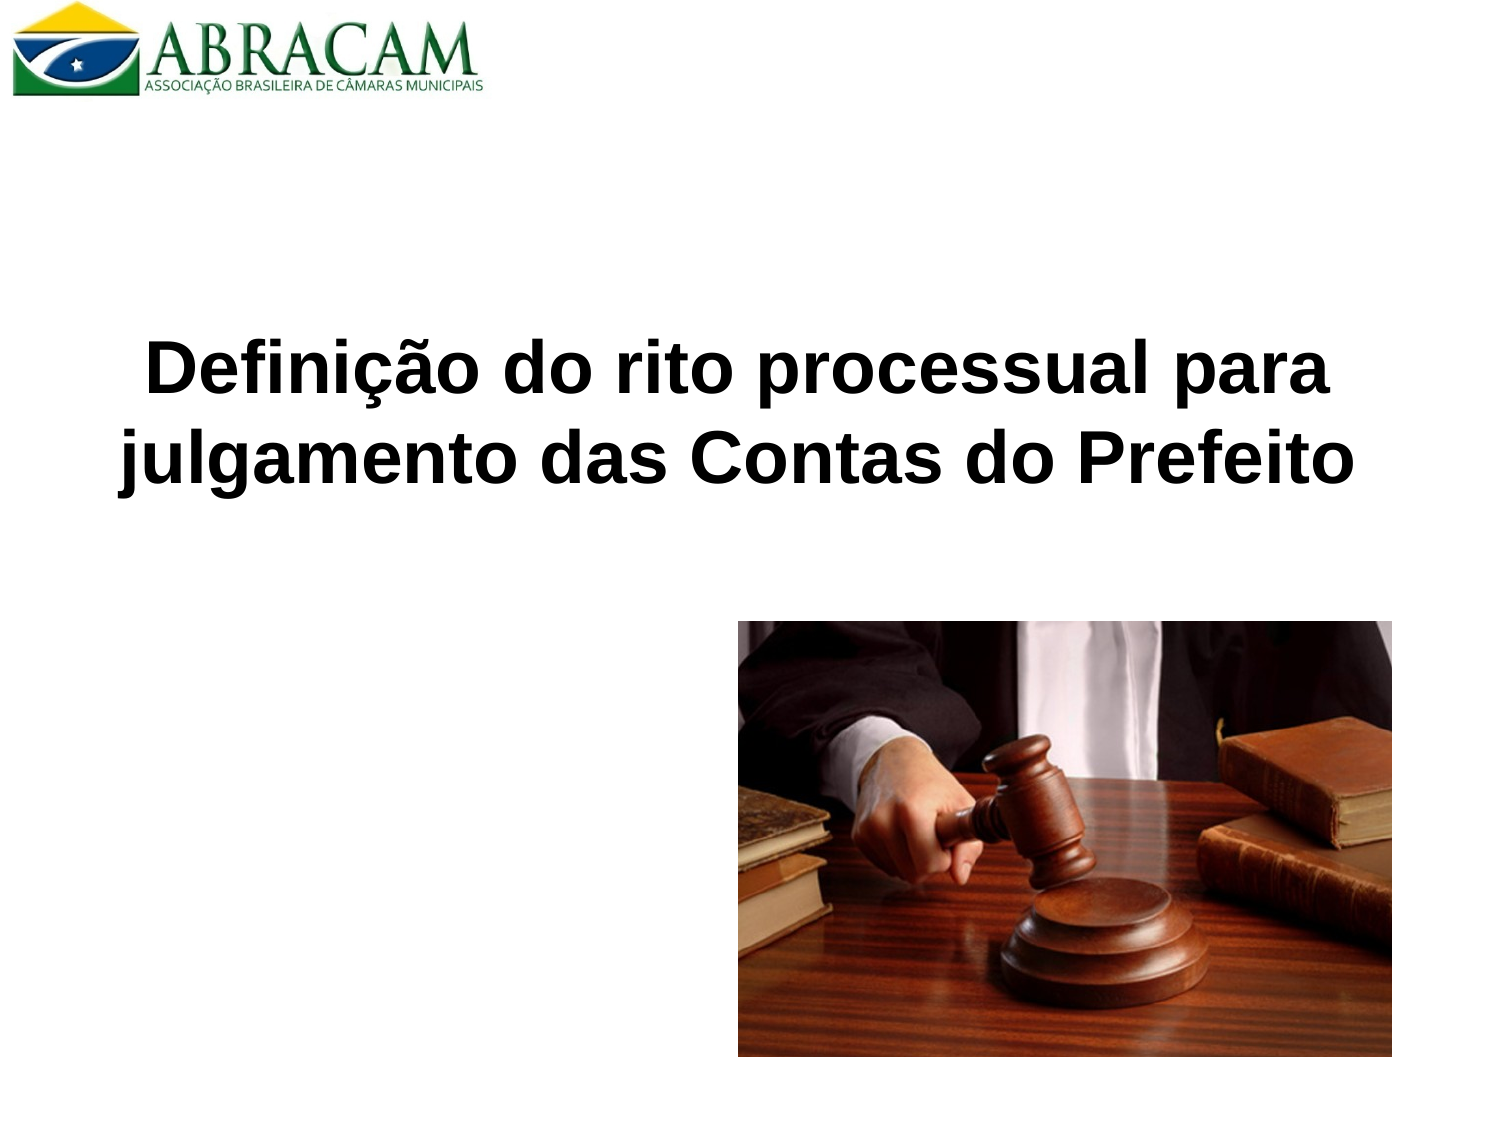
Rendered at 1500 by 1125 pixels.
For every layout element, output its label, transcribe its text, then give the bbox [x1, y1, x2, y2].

picture [0, 0, 493, 102]
text_box Definição do rito processual para julgamento das Contas do Prefeito [58, 310, 1418, 579]
picture [737, 620, 1392, 1058]
